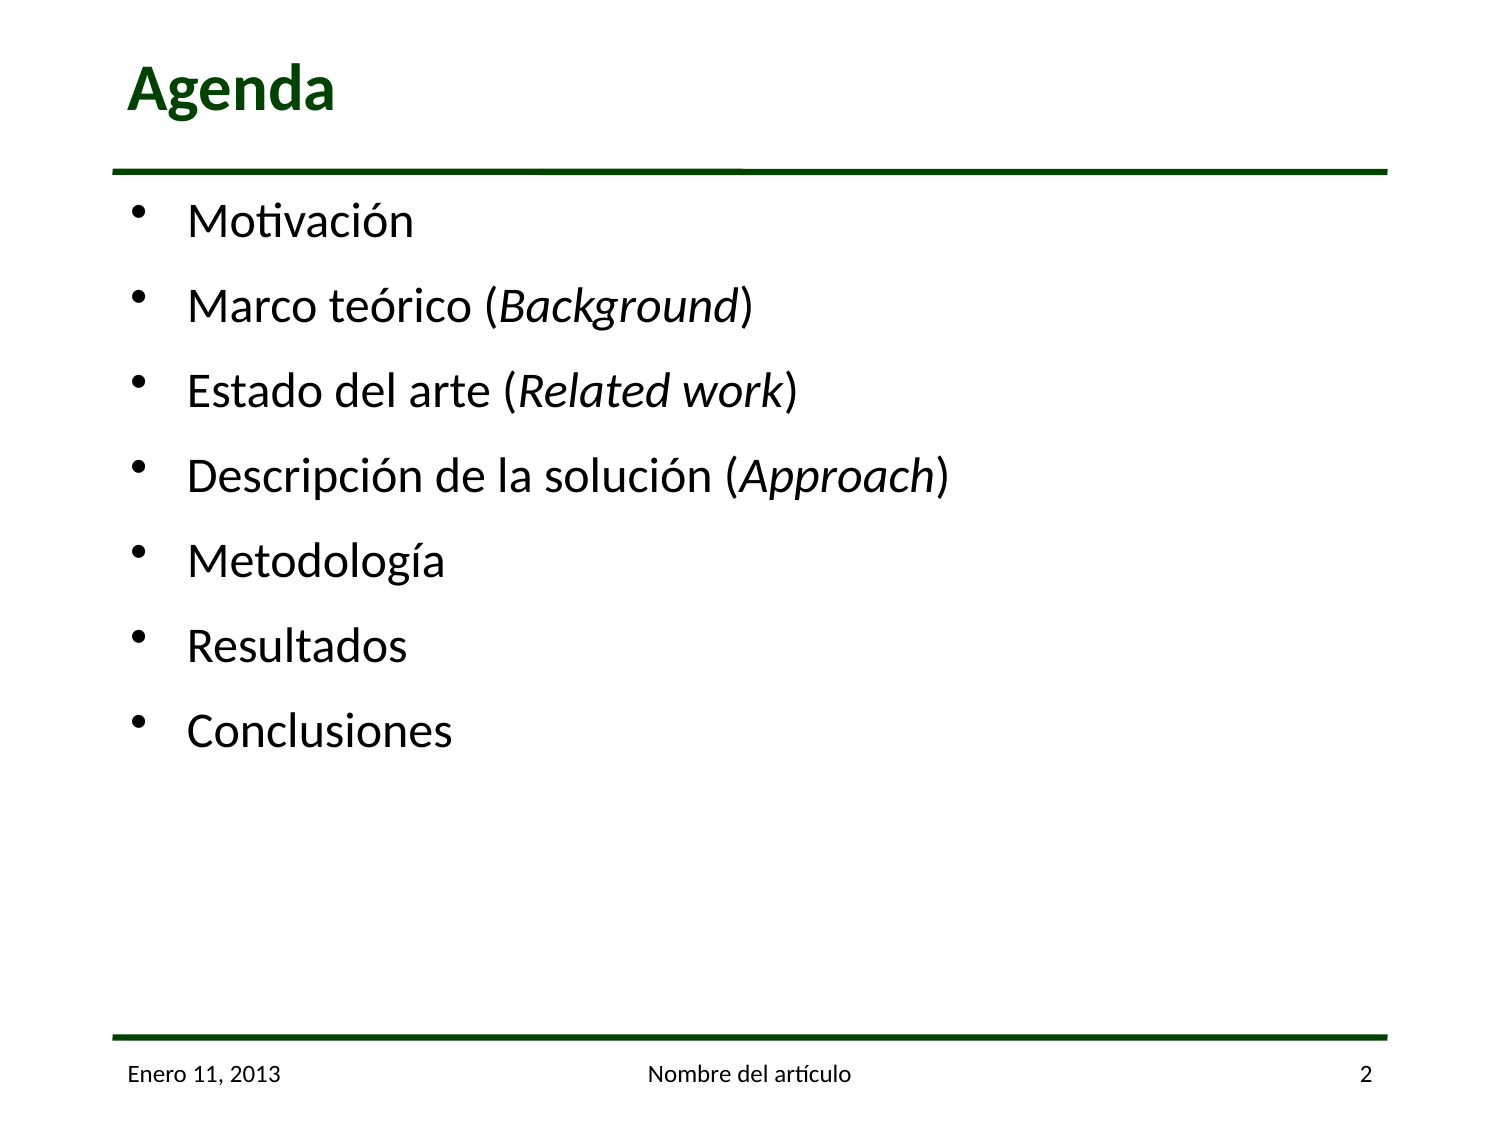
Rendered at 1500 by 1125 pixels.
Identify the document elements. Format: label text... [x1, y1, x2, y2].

title Agenda [112, 15, 1388, 154]
list Motivación Marco teórico (Background) Estado del arte (Related work) Descripción de la solución (Approach) Metodología Resultados Conclusiones [115, 179, 1385, 1029]
slide_number Enero 11, 2013 [112, 1042, 425, 1103]
footer Nombre del artículo [450, 1042, 1050, 1103]
slide_number 2 [1074, 1042, 1388, 1103]
